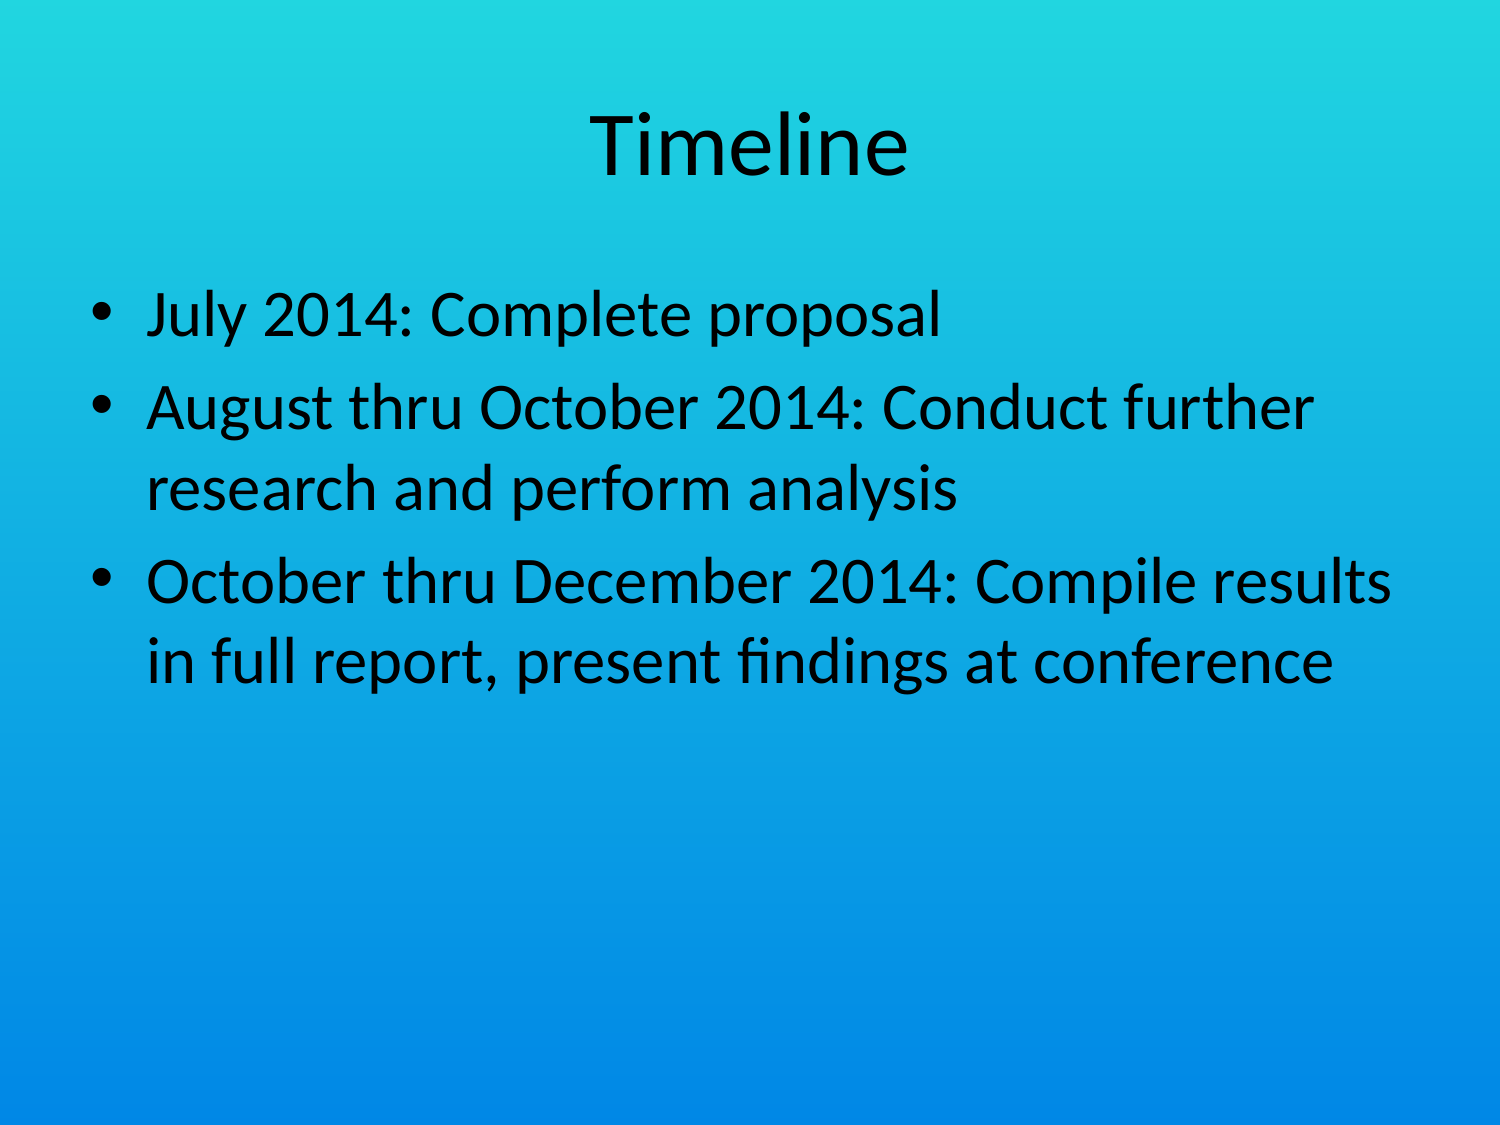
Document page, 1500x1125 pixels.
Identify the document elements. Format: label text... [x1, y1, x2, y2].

list July 2014: Complete proposal August thru October 2014: Conduct further research and perform analysis October thru December 2014: Compile results in full report, present findings at conference [75, 262, 1425, 1005]
title Timeline [75, 45, 1425, 233]
